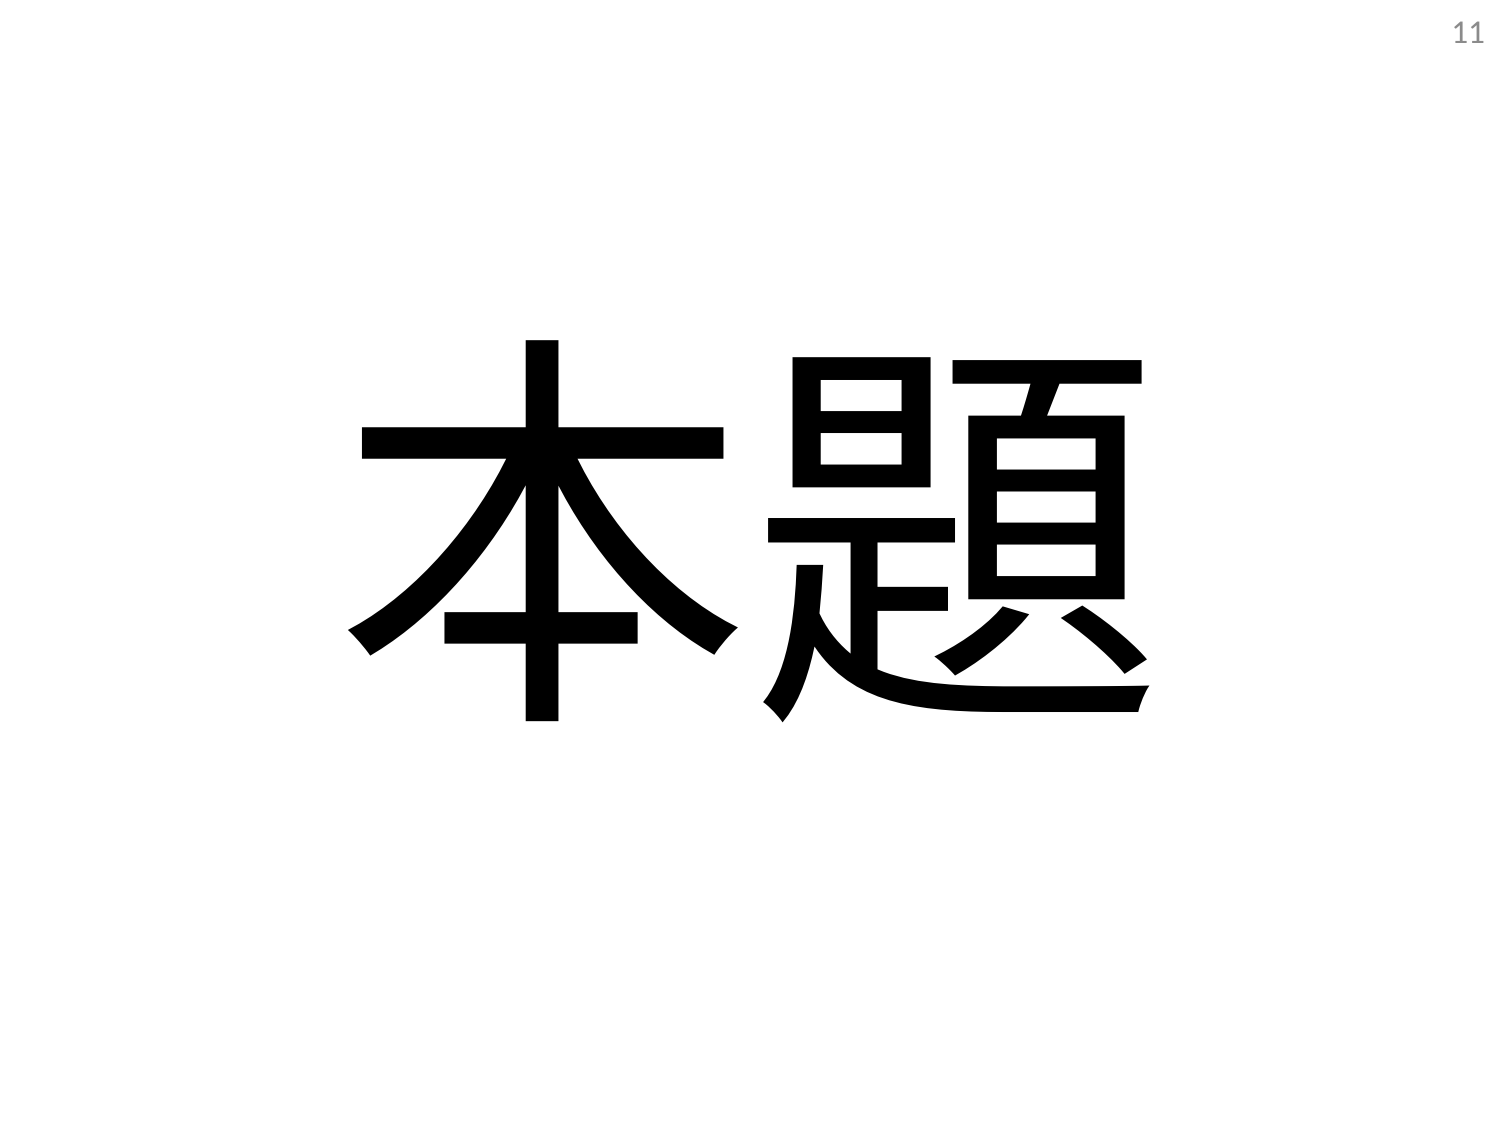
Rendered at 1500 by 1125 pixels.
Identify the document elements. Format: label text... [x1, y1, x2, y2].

text_box 本題 [135, 267, 1365, 780]
